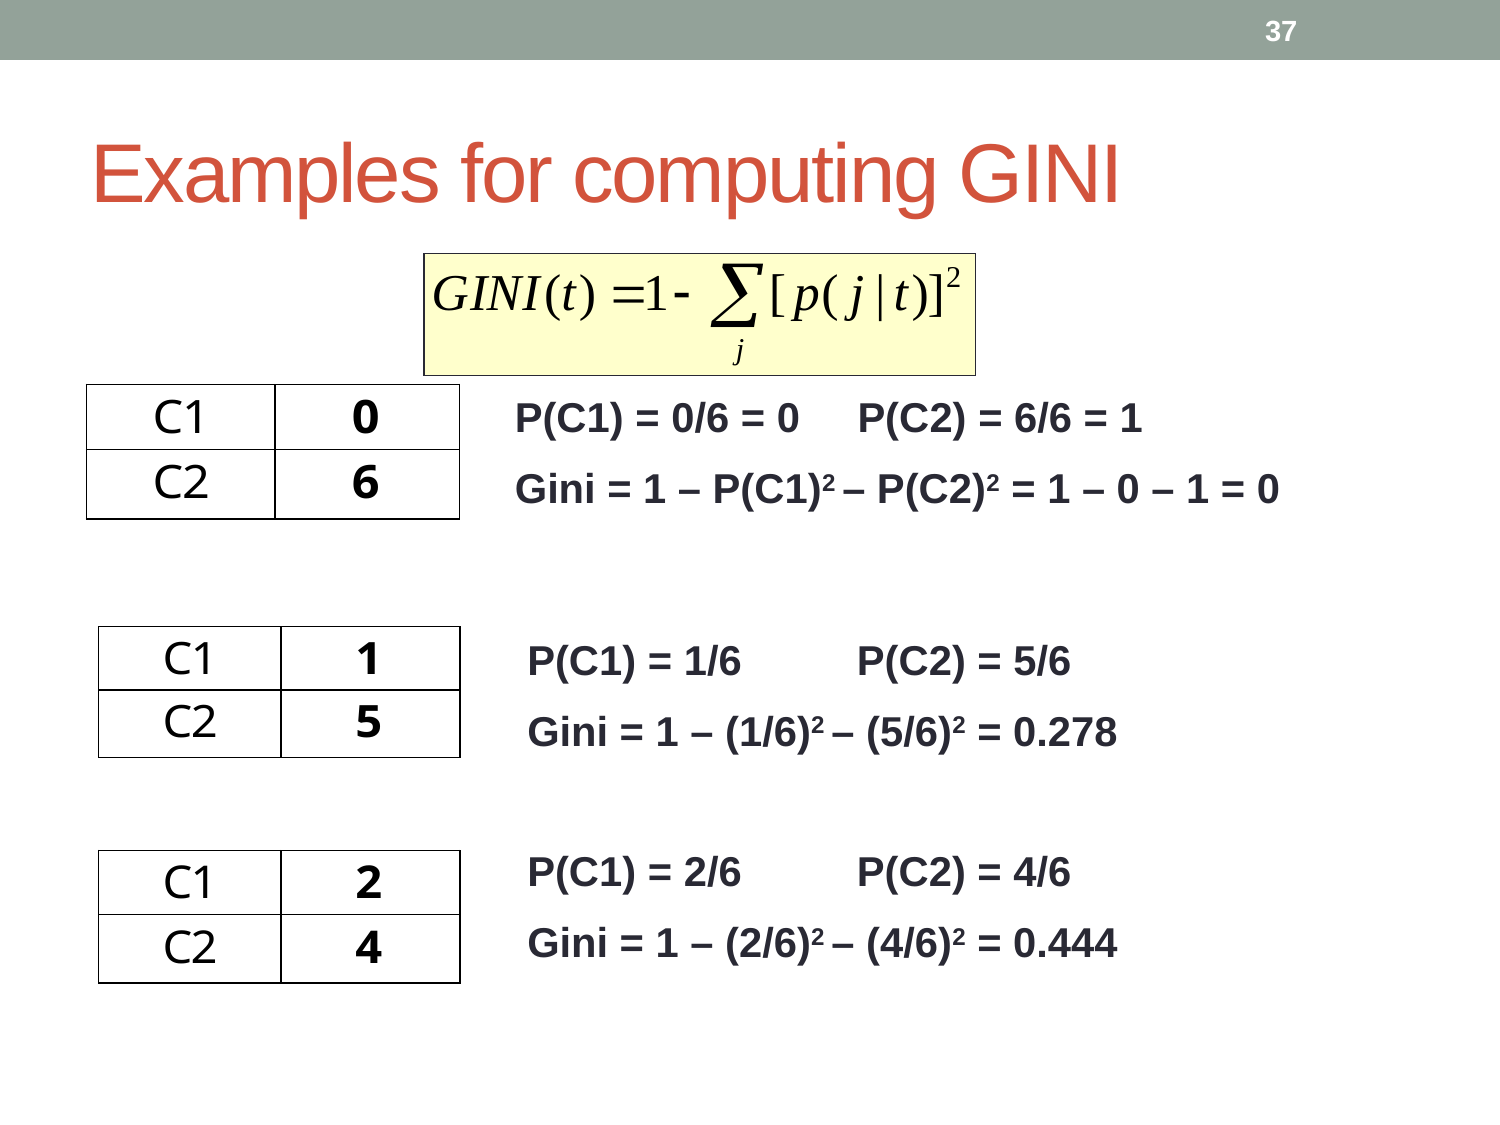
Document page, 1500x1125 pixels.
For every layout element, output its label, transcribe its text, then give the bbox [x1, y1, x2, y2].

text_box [74, 383, 463, 538]
text_box P(C1) = 2/6 P(C2) = 4/6 Gini = 1 – (2/6)2 – (4/6)2 = 0.444 [512, 837, 1363, 974]
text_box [87, 849, 463, 1005]
slide_number 37 [1250, 3, 1425, 57]
title Examples for computing GINI [75, 87, 1425, 250]
text_box P(C1) = 0/6 = 0 P(C2) = 6/6 = 1 Gini = 1 – P(C1)2 – P(C2)2 = 1 – 0 – 1 = 0 [500, 383, 1350, 520]
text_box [87, 625, 463, 776]
text_box P(C1) = 1/6 P(C2) = 5/6 Gini = 1 – (1/6)2 – (5/6)2 = 0.278 [512, 626, 1363, 762]
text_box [424, 253, 976, 376]
